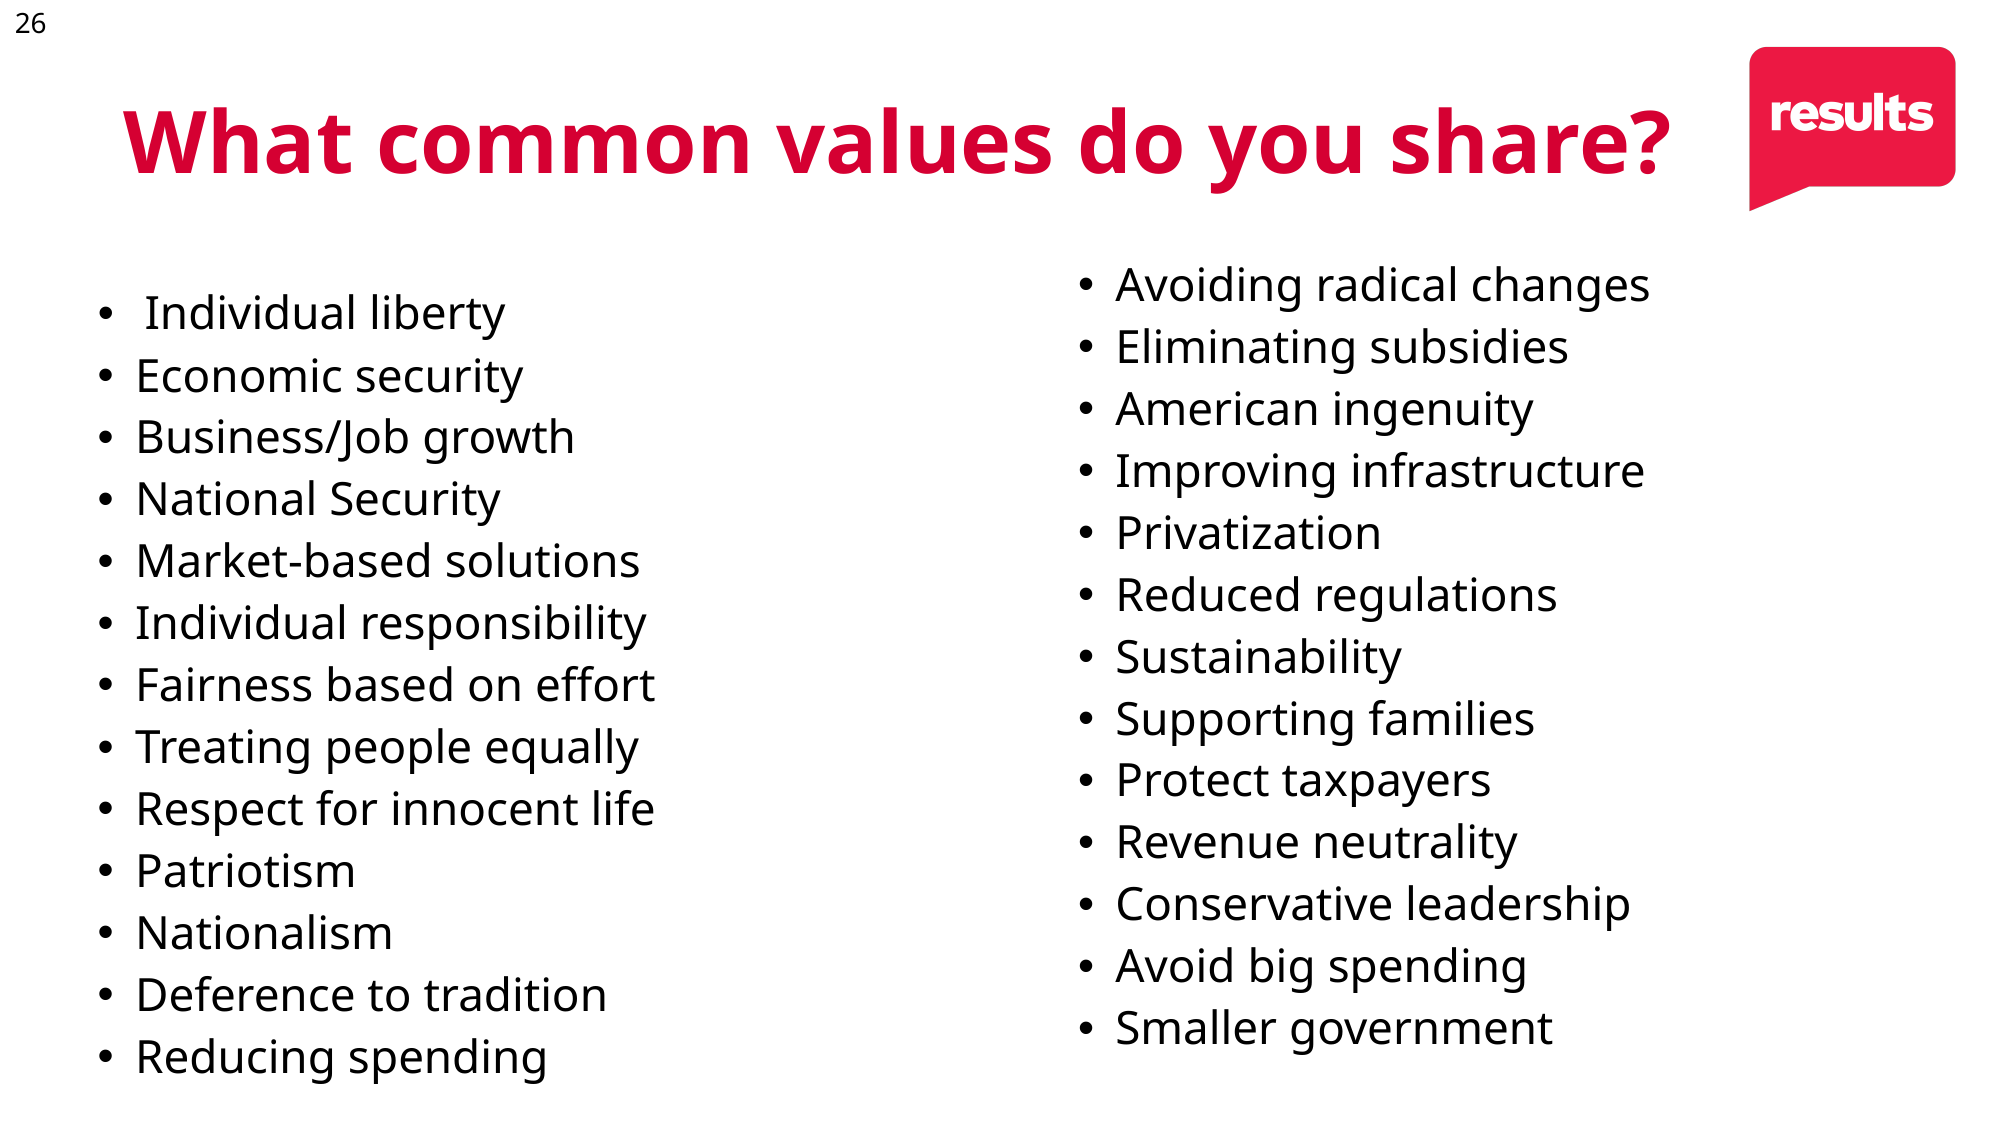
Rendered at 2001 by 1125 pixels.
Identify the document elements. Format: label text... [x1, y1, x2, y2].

list Individual liberty Economic security Business/Job growth National Security Market-based solutions Individual responsibility Fairness based on effort Treating people equally Respect for innocent life Patriotism Nationalism Deference to tradition Reducing spending [40, 280, 1037, 1093]
title What common values do you share? [99, 45, 1719, 233]
picture [1718, 17, 1987, 233]
list Avoiding radical changes Eliminating subsidies American ingenuity Improving infrastructure Privatization Reduced regulations Sustainability Supporting families Protect taxpayers Revenue neutrality Conservative leadership Avoid big spending Smaller government [1020, 251, 1977, 995]
